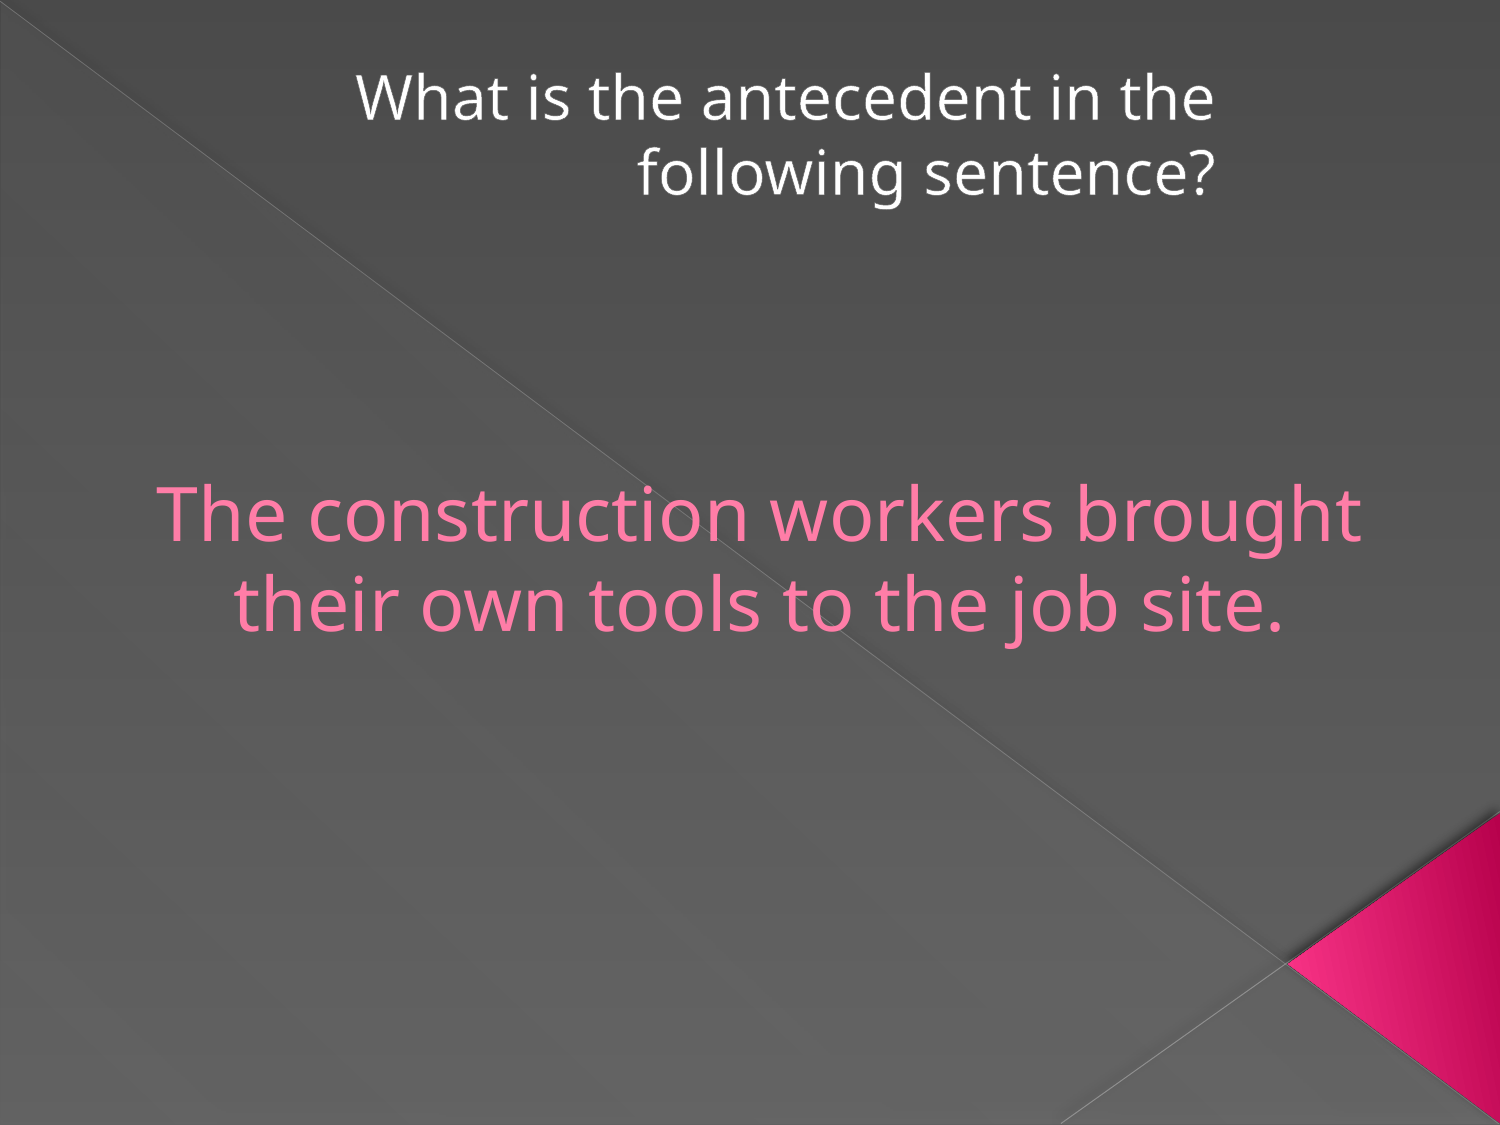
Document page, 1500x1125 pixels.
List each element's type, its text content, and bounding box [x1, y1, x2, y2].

title The construction workers brought their own tools to the job site. [62, 412, 1386, 654]
subtitle What is the antecedent in the following sentence? [187, 50, 1238, 338]
